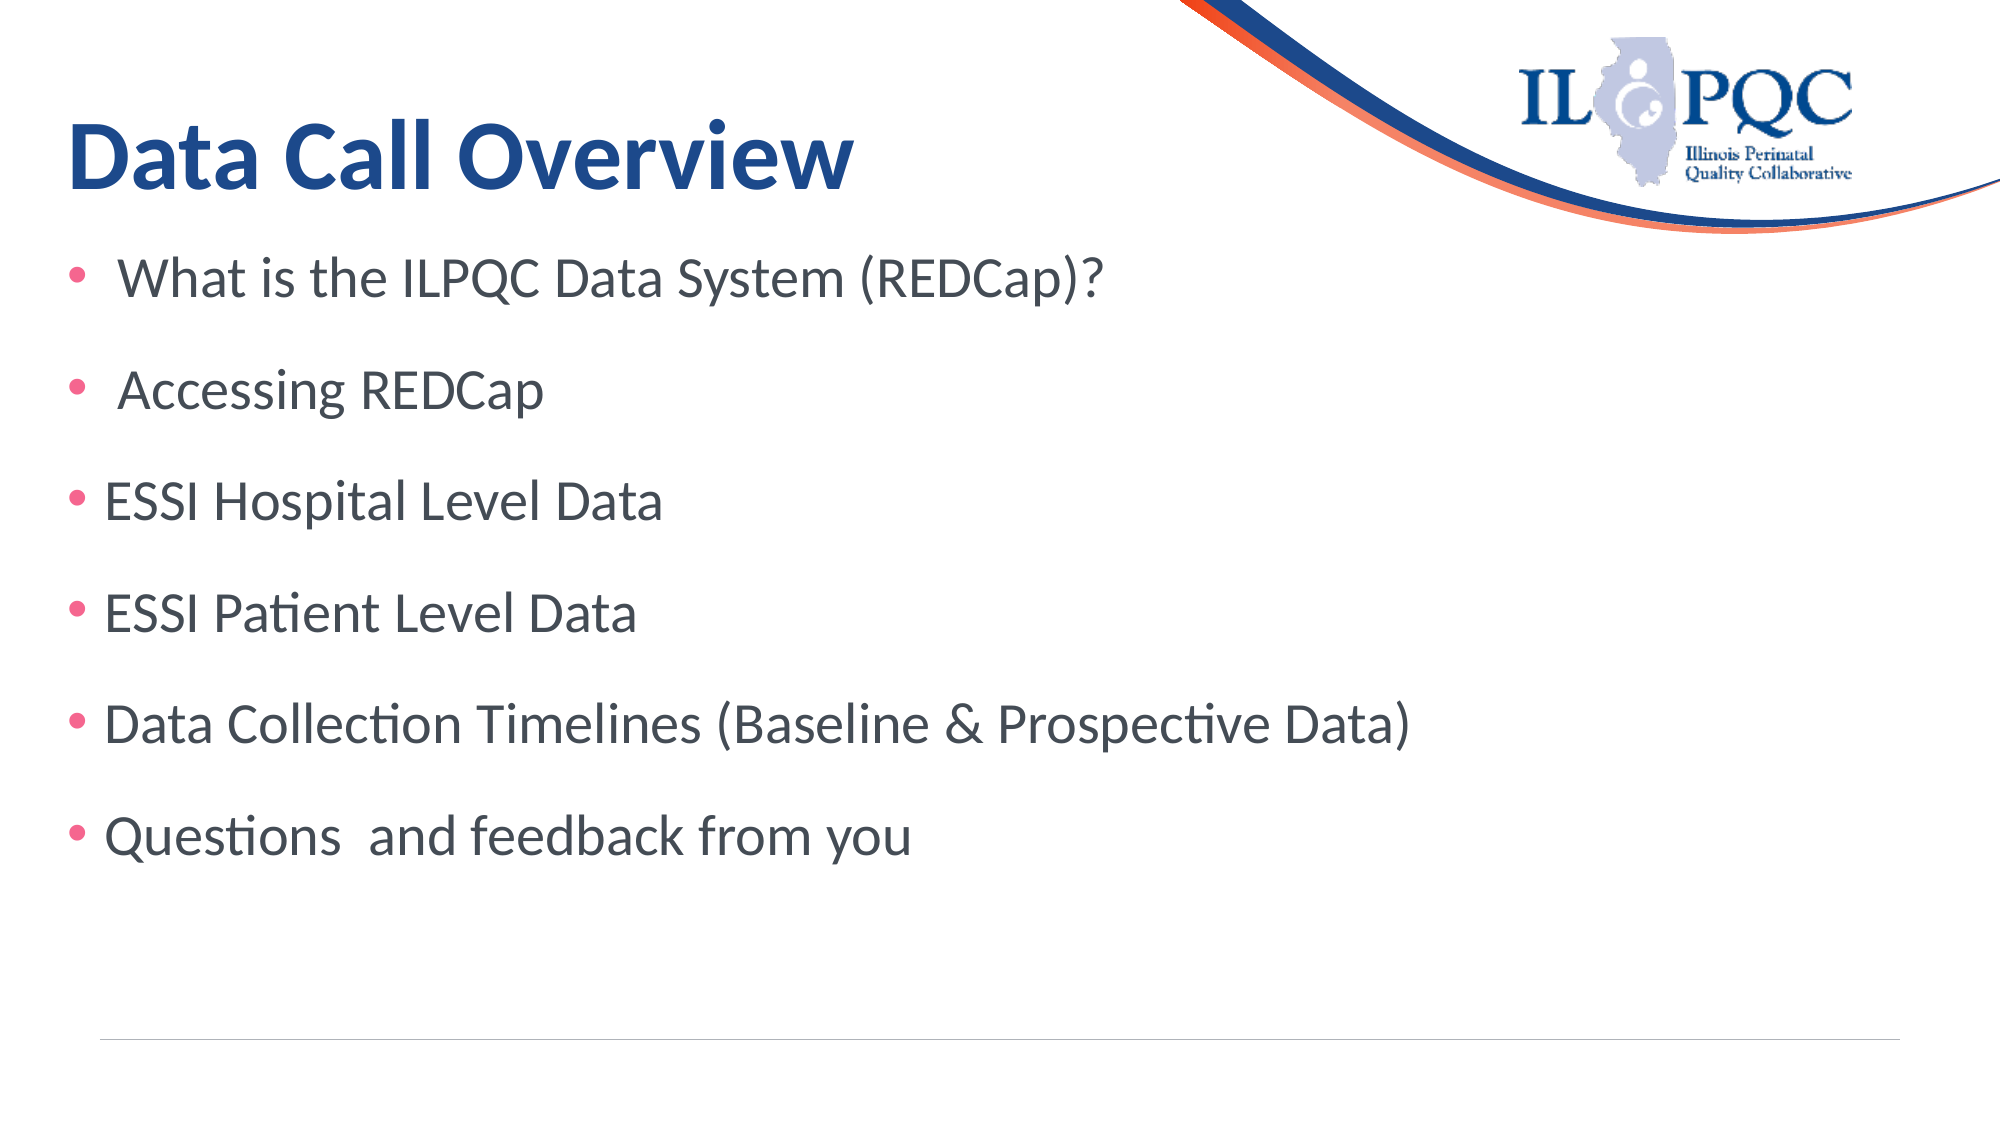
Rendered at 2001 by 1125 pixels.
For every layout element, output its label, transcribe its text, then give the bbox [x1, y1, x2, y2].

list What is the ILPQC Data System (REDCap)? Accessing REDCap ESSI Hospital Level Data ESSI Patient Level Data Data Collection Timelines (Baseline & Prospective Data) Questions and feedback from you [52, 231, 2000, 1045]
title Data Call Overview [52, 55, 1403, 231]
picture [1519, 37, 1852, 187]
